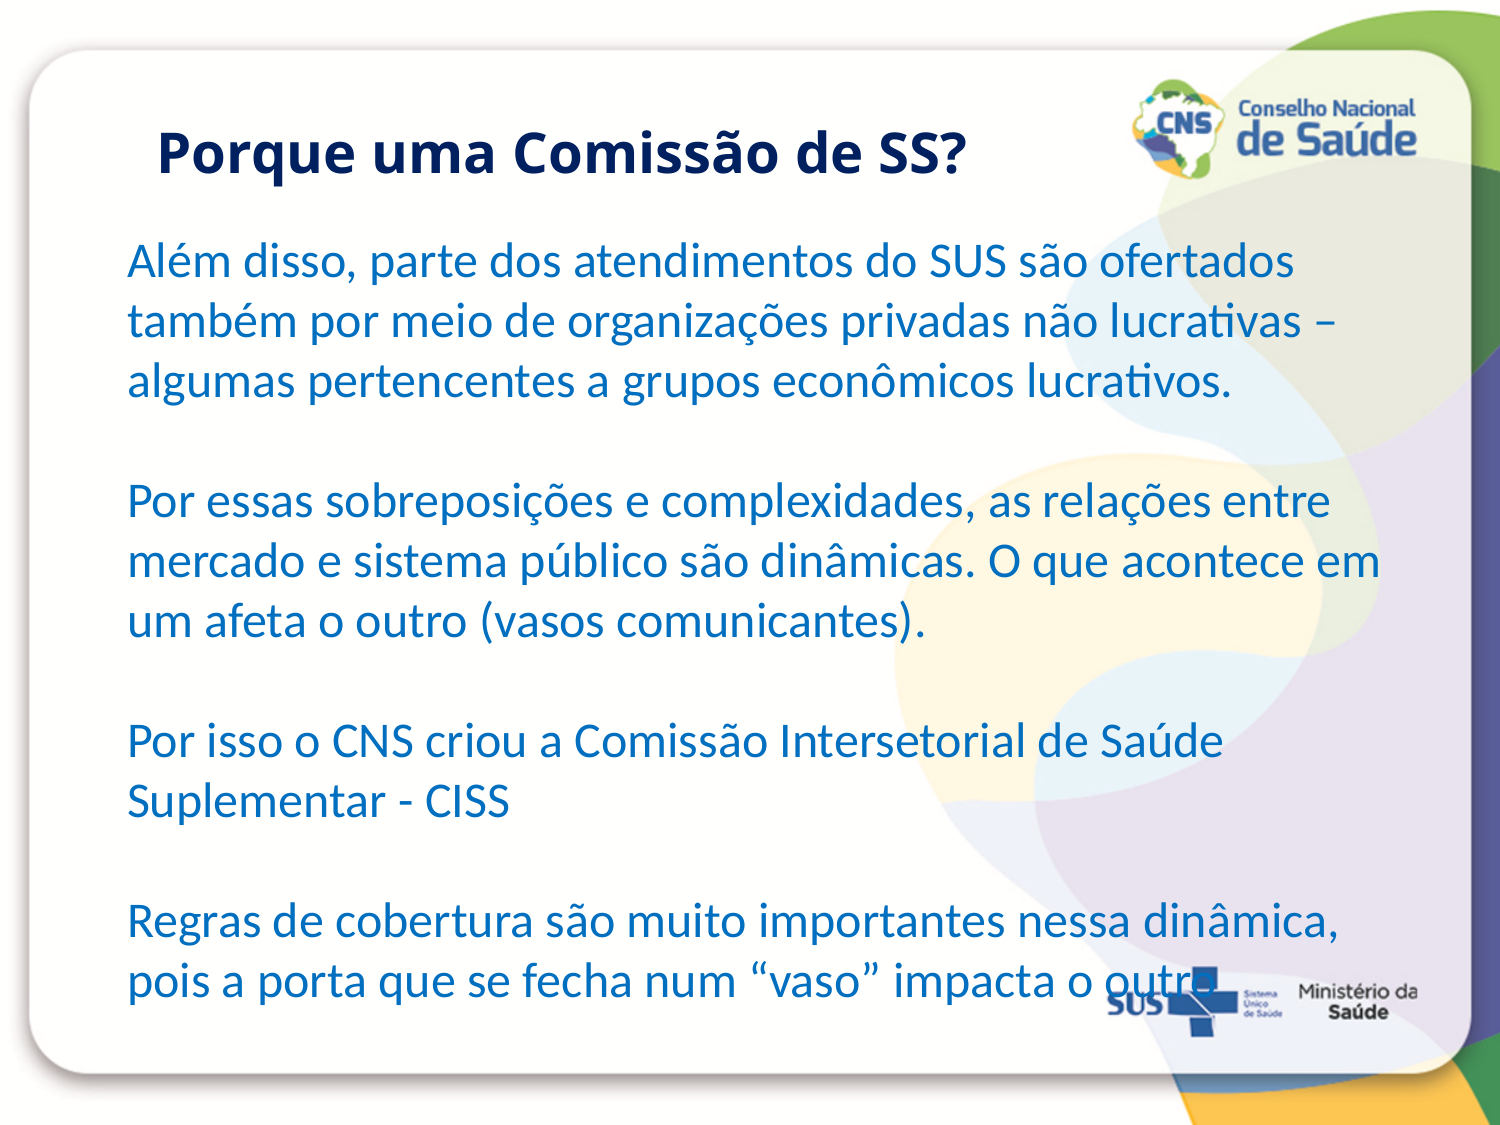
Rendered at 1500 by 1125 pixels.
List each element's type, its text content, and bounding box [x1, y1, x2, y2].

picture [0, 0, 1500, 1125]
title Além disso, parte dos atendimentos do SUS são ofertados também por meio de organizações privadas não lucrativas – algumas pertencentes a grupos econômicos lucrativos. Por essas sobreposições e complexidades, as relações entre mercado e sistema público são dinâmicas. O que acontece em um afeta o outro (vasos comunicantes). Por isso o CNS criou a Comissão Intersetorial de Saúde Suplementar - CISS Regras de cobertura são muito importantes nessa dinâmica, pois a porta que se fecha num “vaso” impacta o outro [125, 224, 1421, 1058]
text_box Porque uma Comissão de SS? [154, 114, 1139, 185]
